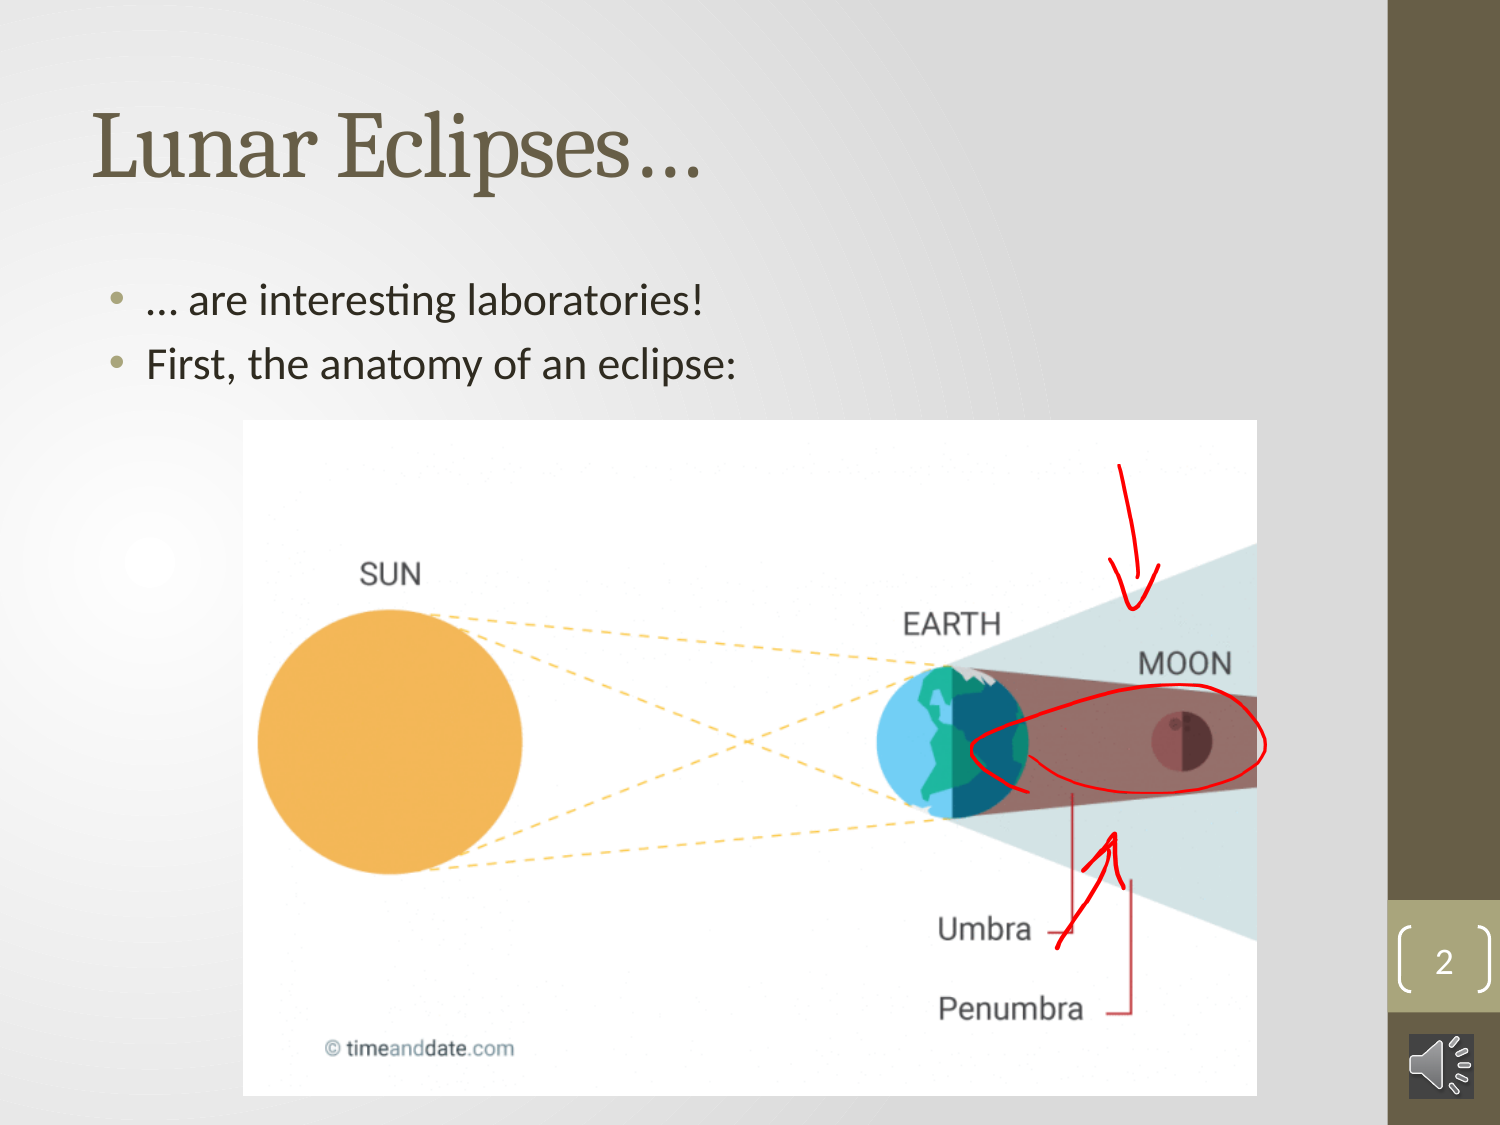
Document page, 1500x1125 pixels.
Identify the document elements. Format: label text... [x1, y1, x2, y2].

title Lunar Eclipses… [75, 45, 1325, 233]
list … are interesting laboratories! First, the anatomy of an eclipse: [75, 262, 1325, 1050]
picture [1407, 1032, 1476, 1101]
slide_number 2 [1397, 925, 1492, 994]
picture [243, 420, 1277, 1097]
